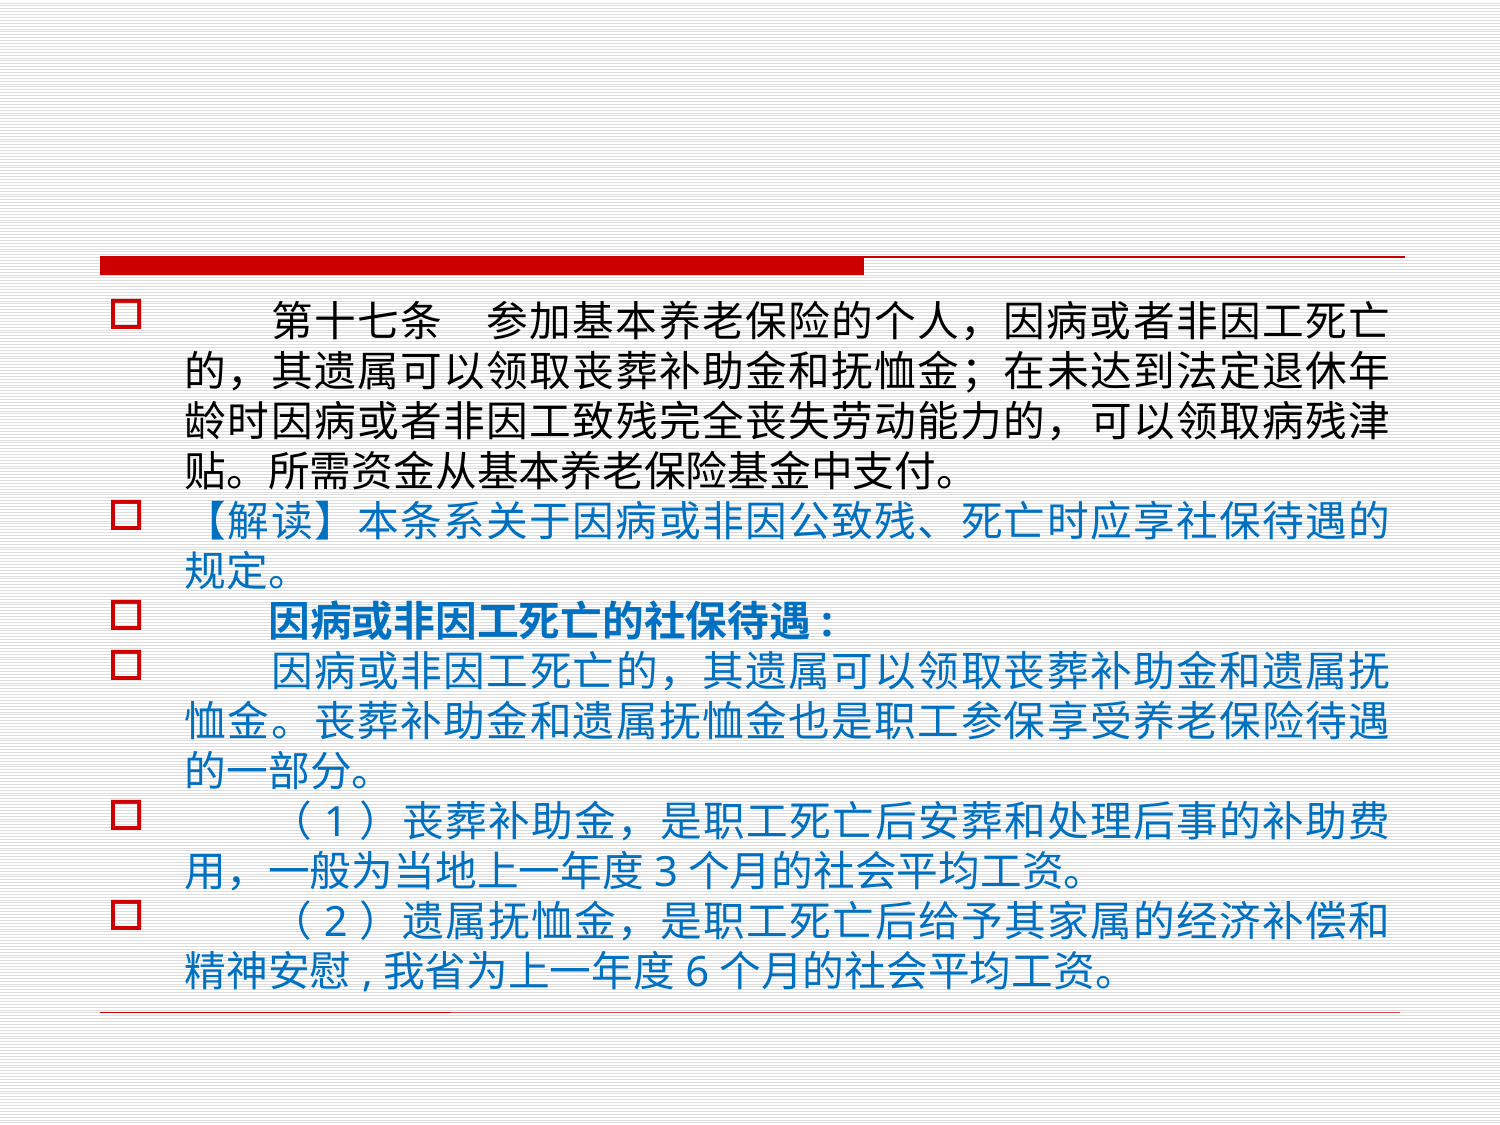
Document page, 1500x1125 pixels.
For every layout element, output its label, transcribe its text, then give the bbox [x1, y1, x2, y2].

list 第十七条 参加基本养老保险的个人，因病或者非因工死亡的，其遗属可以领取丧葬补助金和抚恤金；在未达到法定退休年龄时因病或者非因工致残完全丧失劳动能力的，可以领取病残津贴。所需资金从基本养老保险基金中支付。 【解读】本条系关于因病或非因公致残、死亡时应享社保待遇的规定。 因病或非因工死亡的社保待遇: 因病或非因工死亡的，其遗属可以领取丧葬补助金和遗属抚恤金。丧葬补助金和遗属抚恤金也是职工参保享受养老保险待遇的一部分。 （1）丧葬补助金，是职工死亡后安葬和处理后事的补助费用，一般为当地上一年度3个月的社会平均工资。 （2）遗属抚恤金，是职工死亡后给予其家属的经济补偿和精神安慰,我省为上一年度6个月的社会平均工资。 [92, 287, 1406, 1004]
